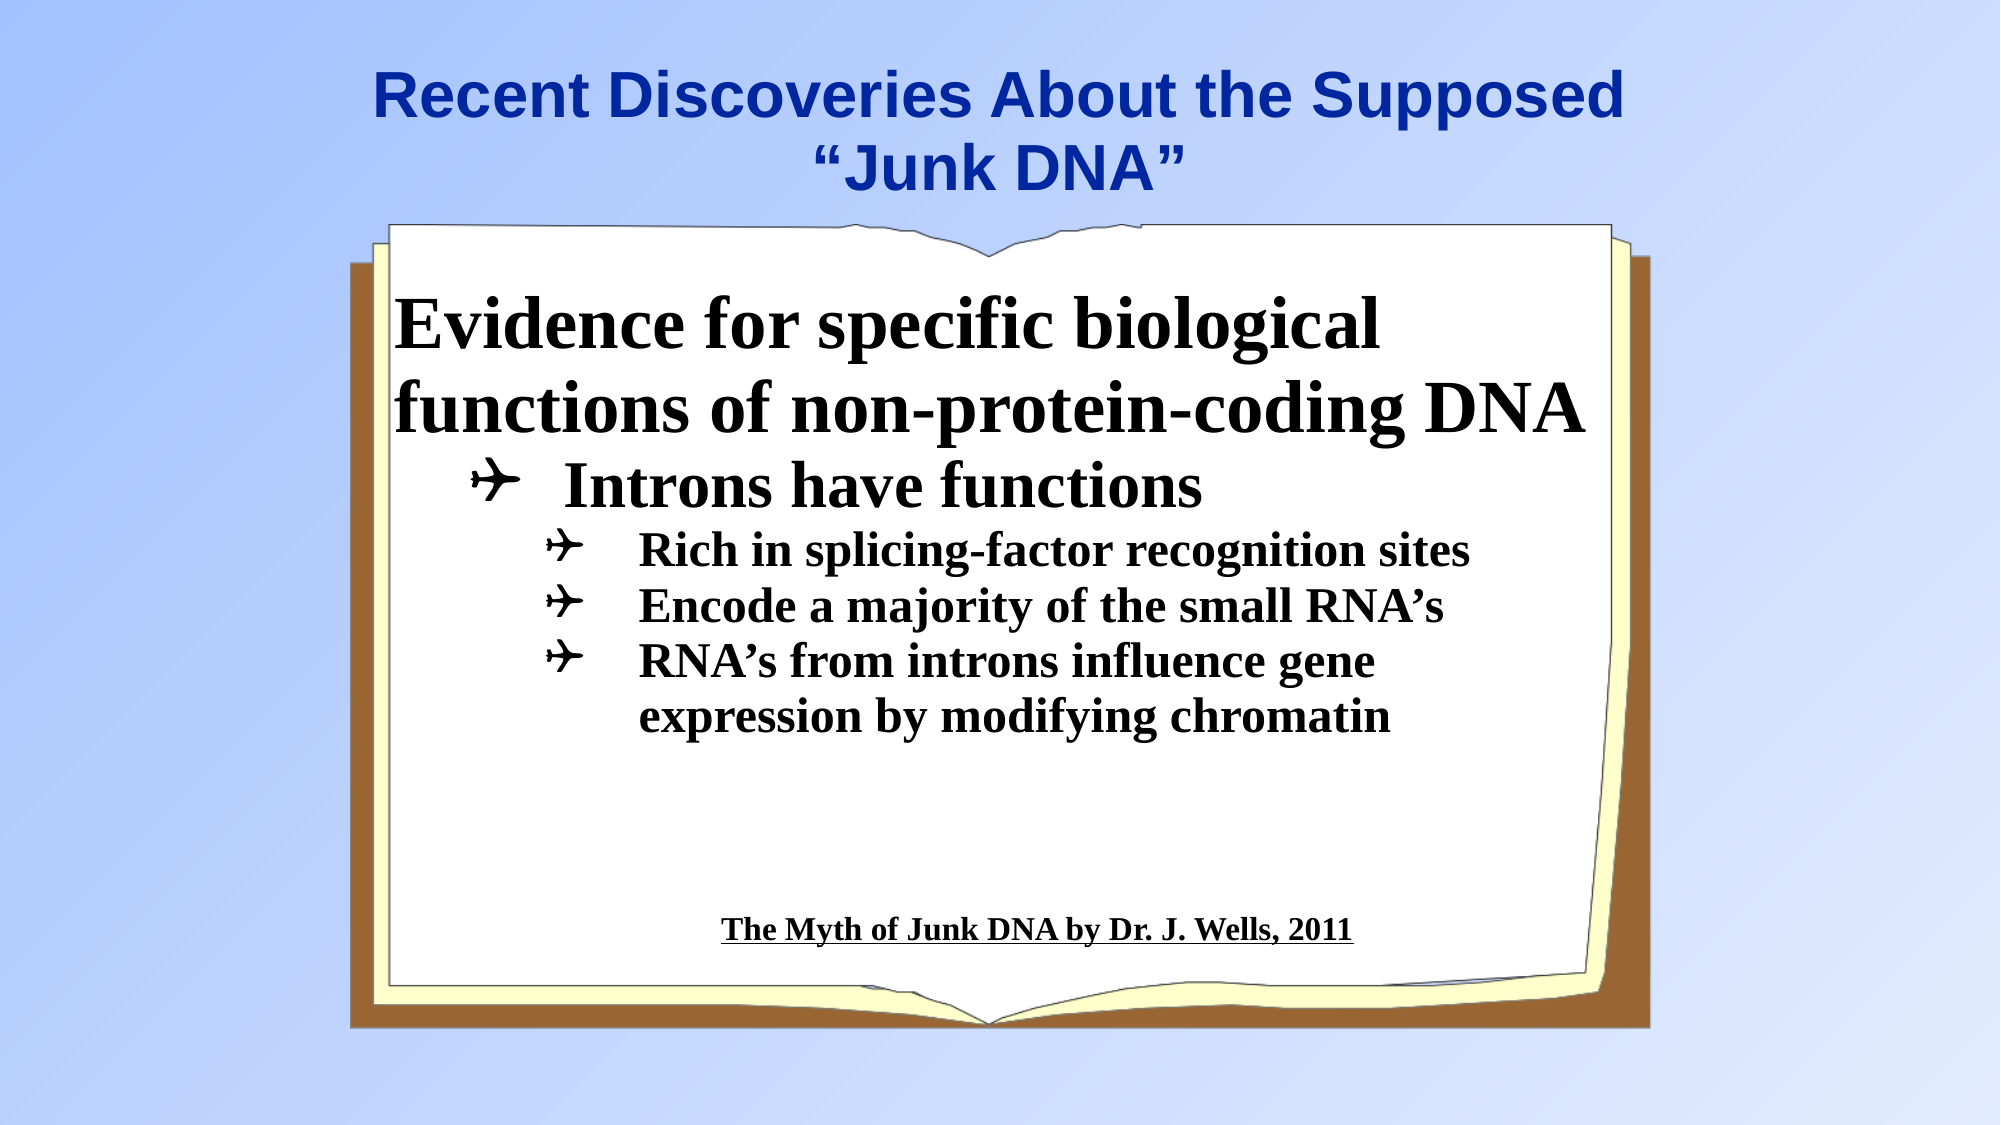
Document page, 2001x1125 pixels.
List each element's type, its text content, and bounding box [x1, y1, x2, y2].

picture [349, 224, 1653, 1031]
title Recent Discoveries About the Supposed “Junk DNA” [361, 49, 1638, 214]
